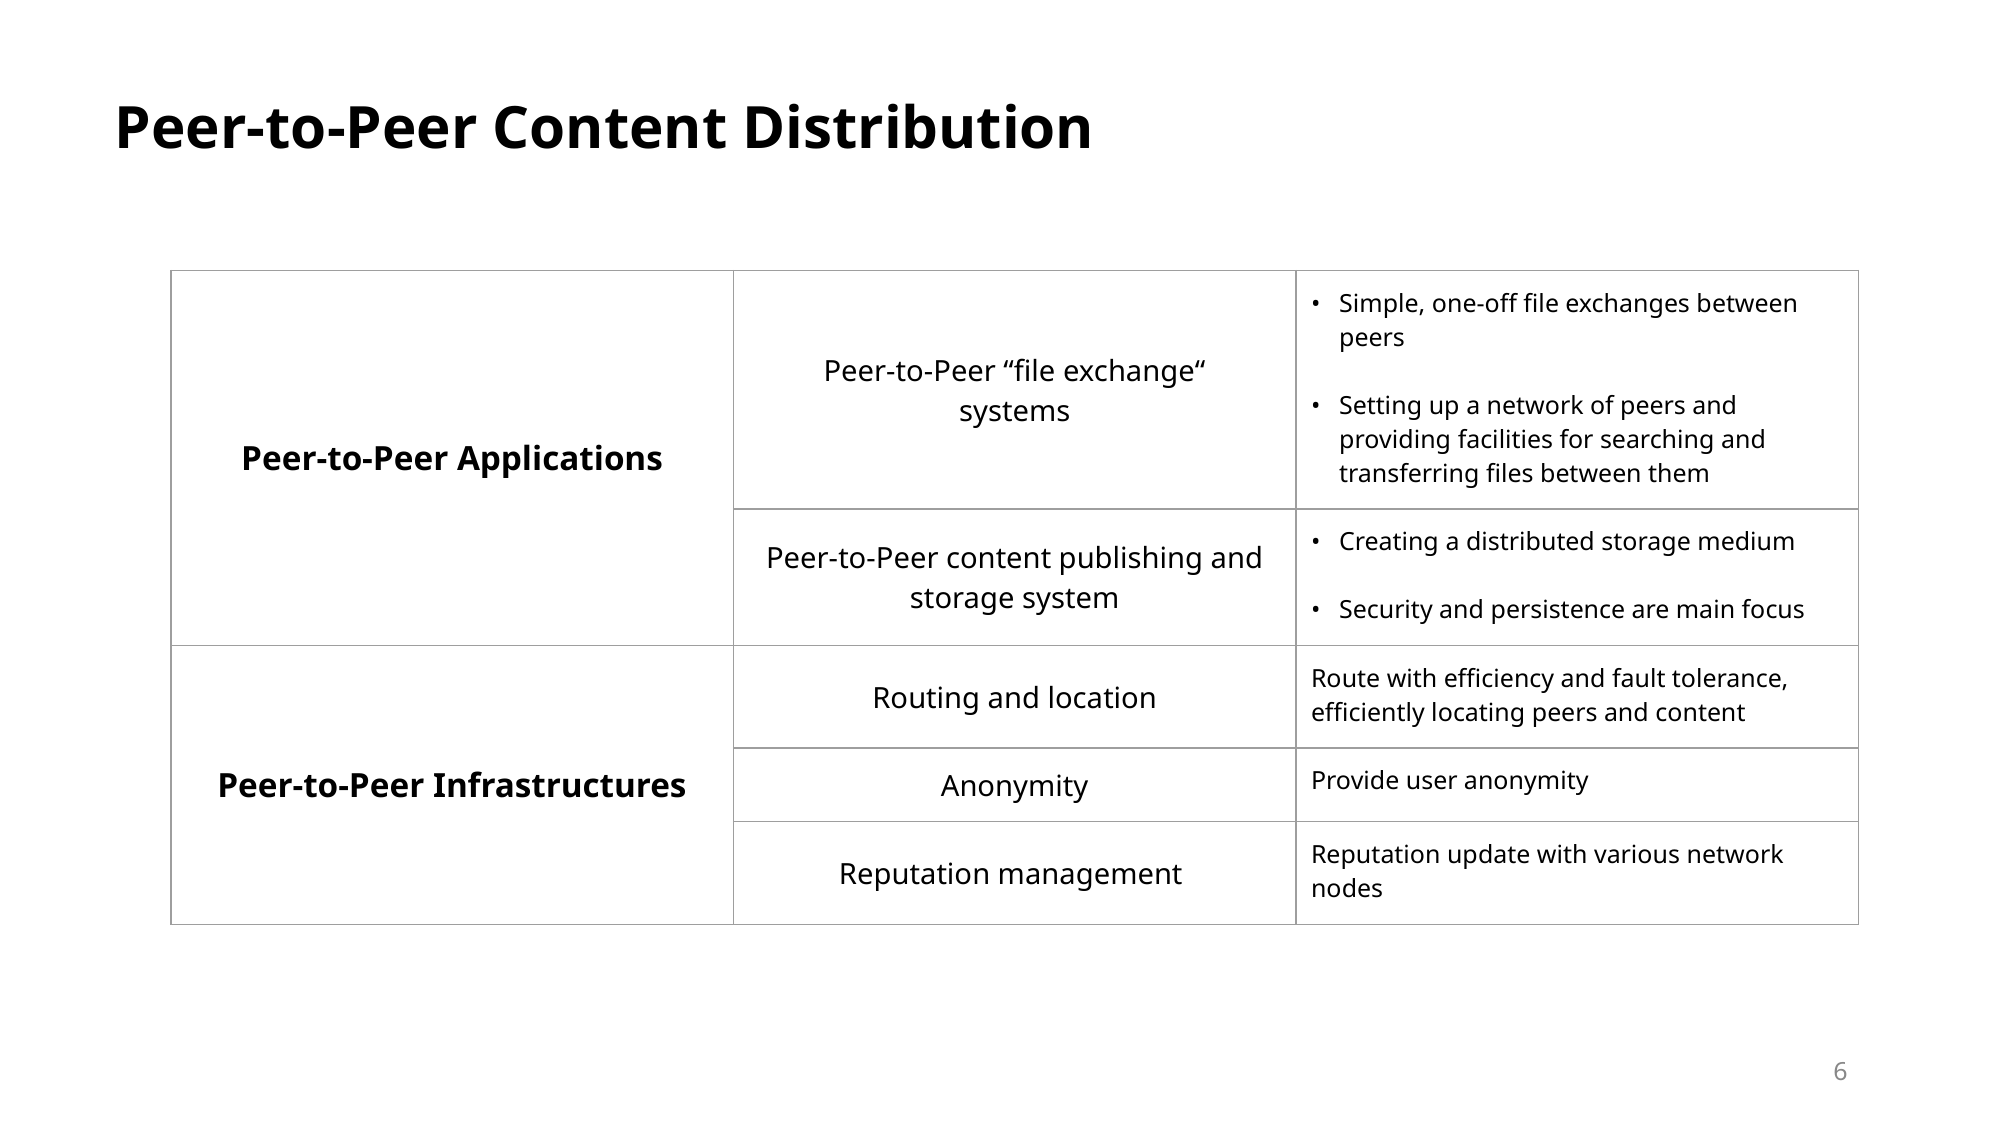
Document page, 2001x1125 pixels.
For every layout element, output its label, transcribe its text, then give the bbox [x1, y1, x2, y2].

table_header Simple, one-off file exchanges between peers Setting up a network of peers and providing facilities for searching and transferring files between them [1297, 271, 1858, 508]
table_cell Provide user anonymity [1297, 749, 1858, 821]
table_header Peer-to-Peer Applications [172, 271, 733, 645]
list [67, 129, 1963, 1066]
table_cell Reputation management [734, 822, 1295, 924]
table_cell Routing and location [734, 646, 1295, 747]
table_cell Peer-to-Peer Infrastructures [172, 646, 733, 924]
table_cell Reputation update with various network nodes [1297, 822, 1858, 924]
table_cell Anonymity [734, 749, 1295, 821]
table_cell Creating a distributed storage medium Security and persistence are main focus [1297, 510, 1858, 645]
text_box Peer-to-Peer Content Distribution [100, 82, 1258, 168]
table_cell Route with efficiency and fault tolerance, efficiently locating peers and content [1297, 646, 1858, 747]
table_cell Peer-to-Peer content publishing and storage system [734, 510, 1295, 645]
table_header Peer-to-Peer “file exchange“ systems [734, 271, 1295, 508]
slide_number 6 [1412, 1042, 1863, 1103]
